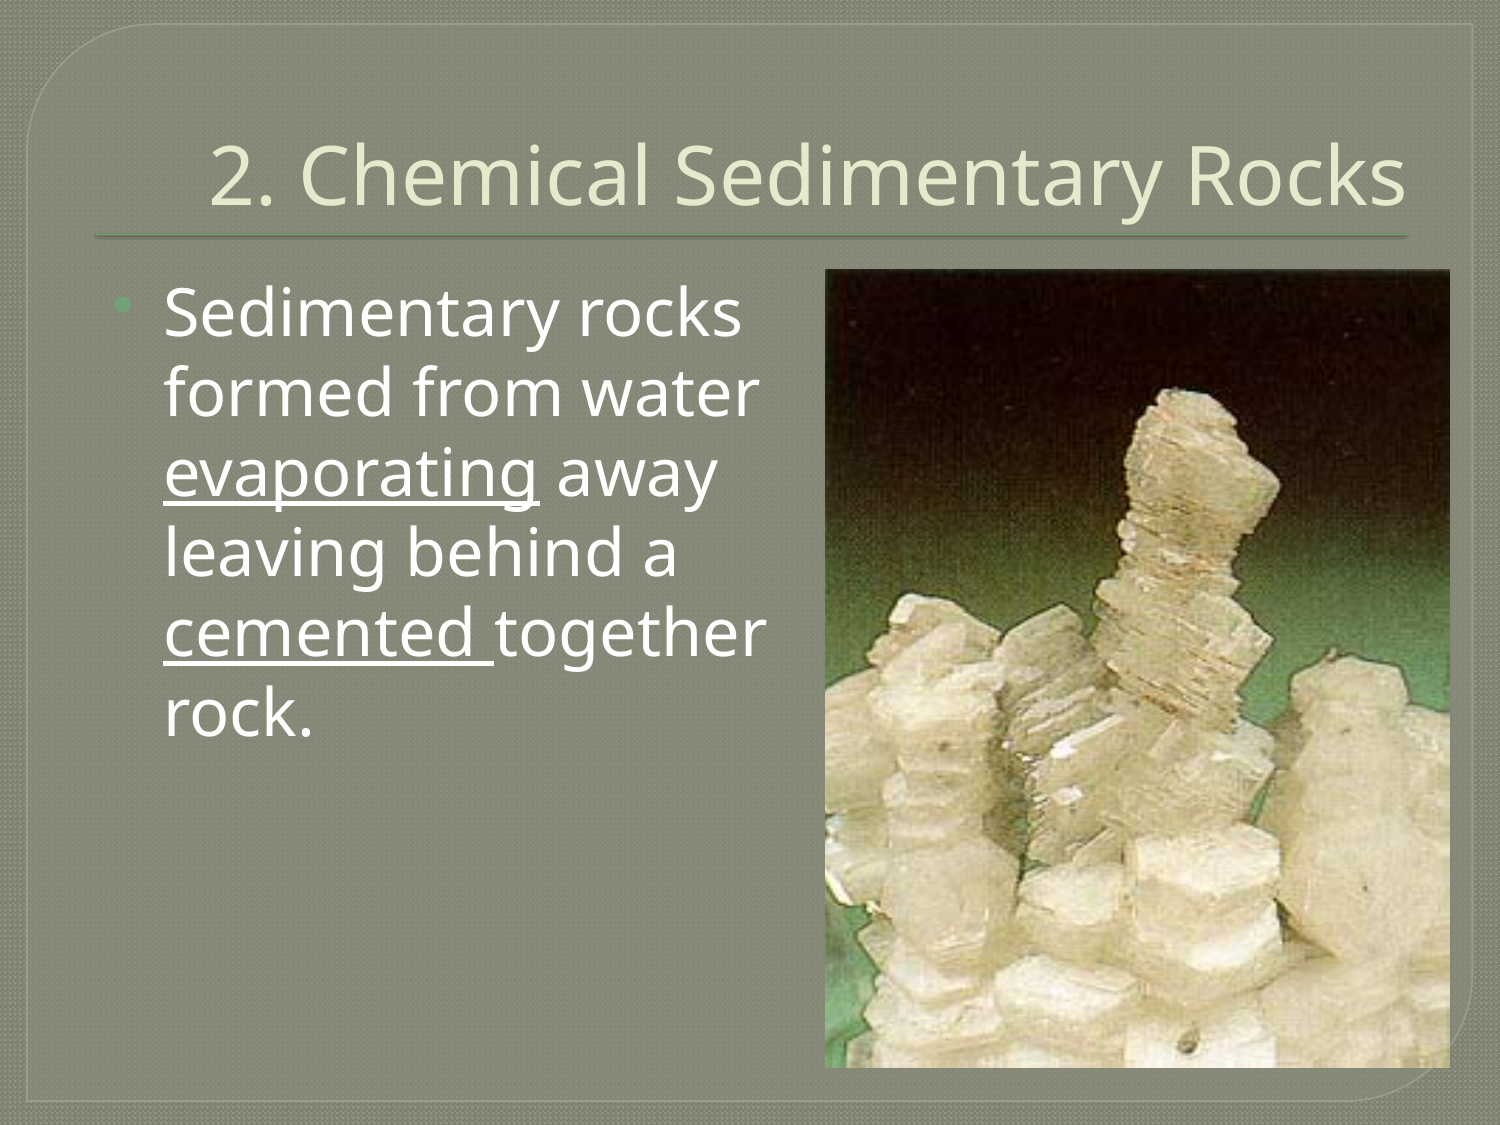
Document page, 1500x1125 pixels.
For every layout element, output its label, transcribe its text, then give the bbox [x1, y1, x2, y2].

picture [824, 268, 1451, 1068]
list Sedimentary rocks formed from water evaporating away leaving behind a cemented together rock. [100, 262, 825, 1000]
title 2. Chemical Sedimentary Rocks [75, 41, 1425, 230]
